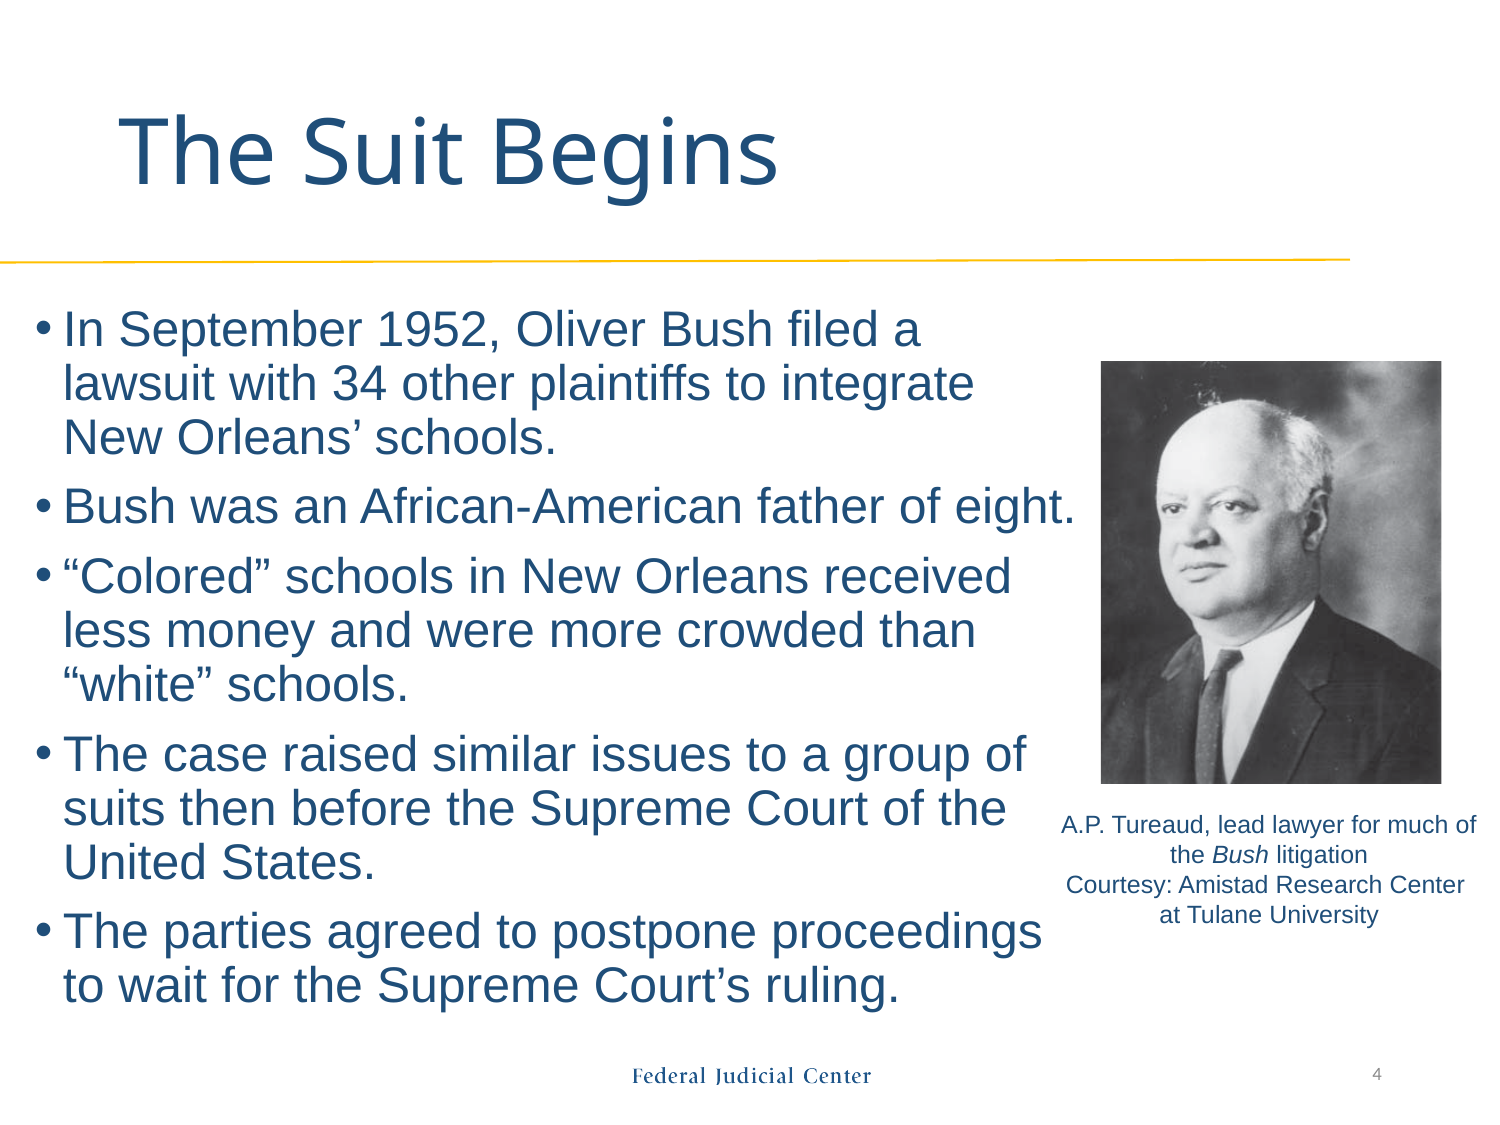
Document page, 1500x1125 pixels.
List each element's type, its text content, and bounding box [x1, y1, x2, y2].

list In September 1952, Oliver Bush filed a lawsuit with 34 other plaintiffs to integrate New Orleans’ schools. Bush was an African-American father of eight. “Colored” schools in New Orleans received less money and were more crowded than “white” schools. The case raised similar issues to a group of suits then before the Supreme Court of the United States. The parties agreed to postpone proceedings to wait for the Supreme Court’s ruling. [19, 295, 1101, 1125]
text_box A.P. Tureaud, lead lawyer for much of the Bush litigation Courtesy: Amistad Research Center at Tulane University [1038, 800, 1500, 936]
title The Suit Begins [103, 45, 1397, 264]
picture [1100, 361, 1442, 784]
slide_number 4 [1059, 1042, 1397, 1103]
